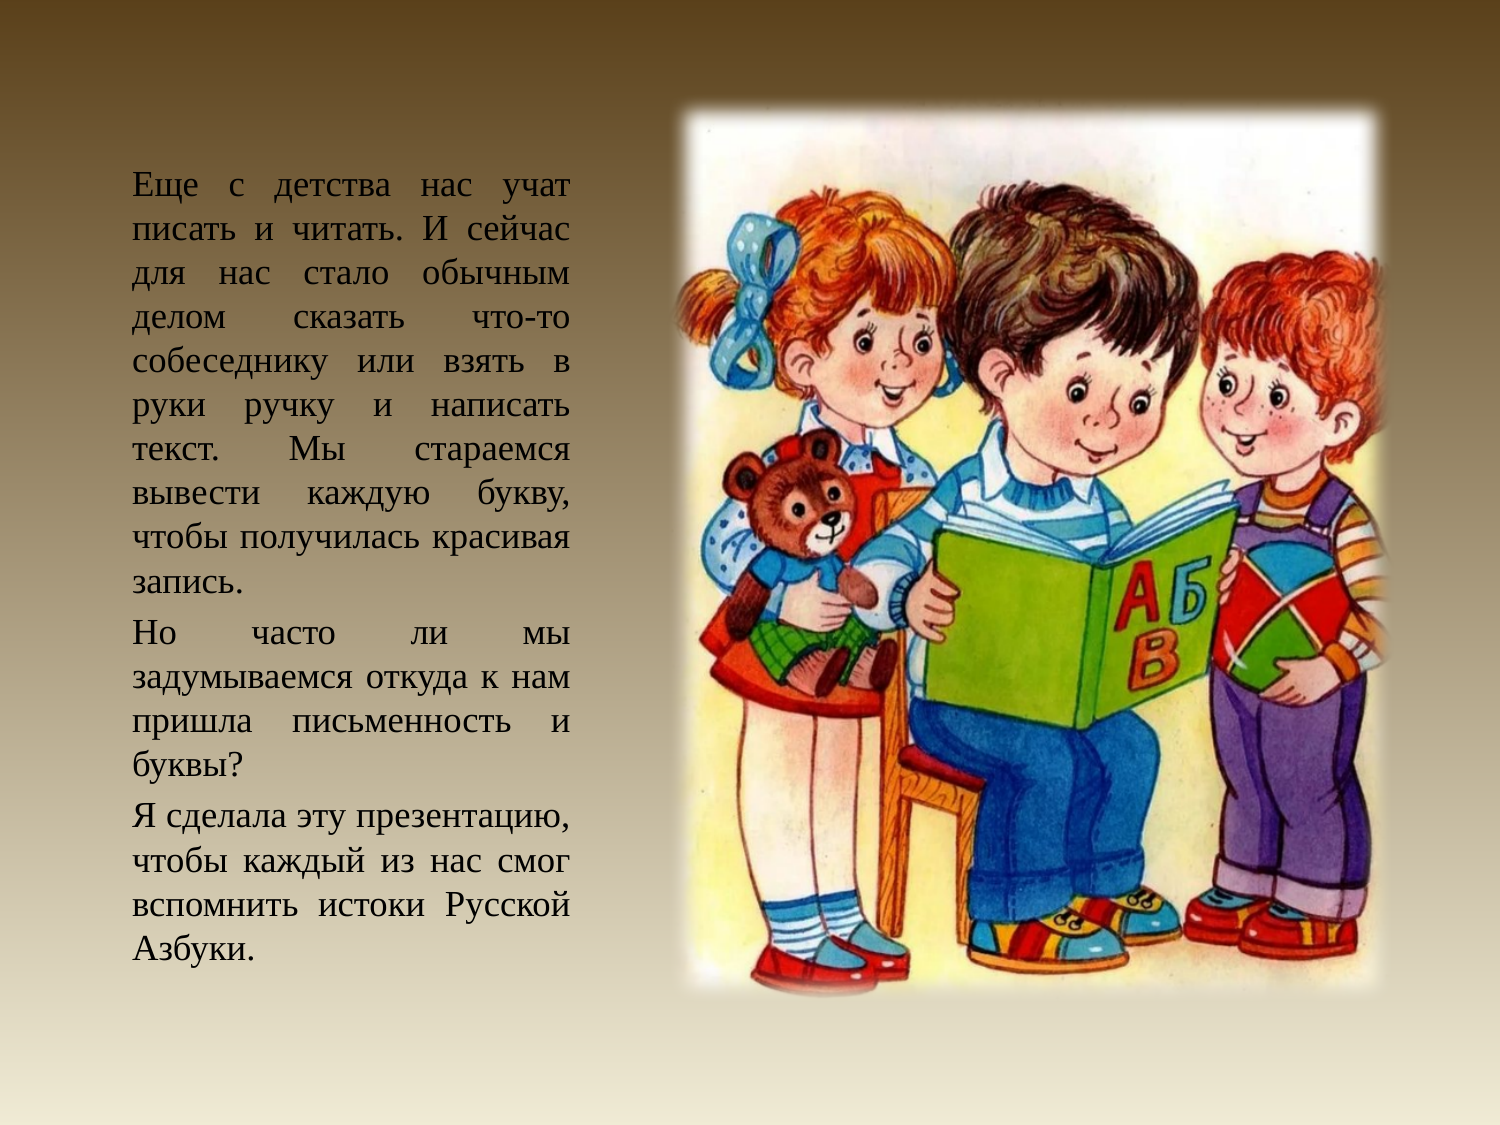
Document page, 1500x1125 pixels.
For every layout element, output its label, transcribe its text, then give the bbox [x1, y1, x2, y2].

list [667, 93, 1395, 1006]
list Еще с детства нас учат писать и читать. И сейчас для нас стало обычным делом сказать что-то собеседнику или взять в руки ручку и написать текст. Мы стараемся вывести каждую букву, чтобы получилась красивая запись. Но часто ли мы задумываемся откуда к нам пришла письменность и буквы? Я сделала эту презентацию, чтобы каждый из нас смог вспомнить истоки Русской Азбуки. [117, 152, 586, 994]
